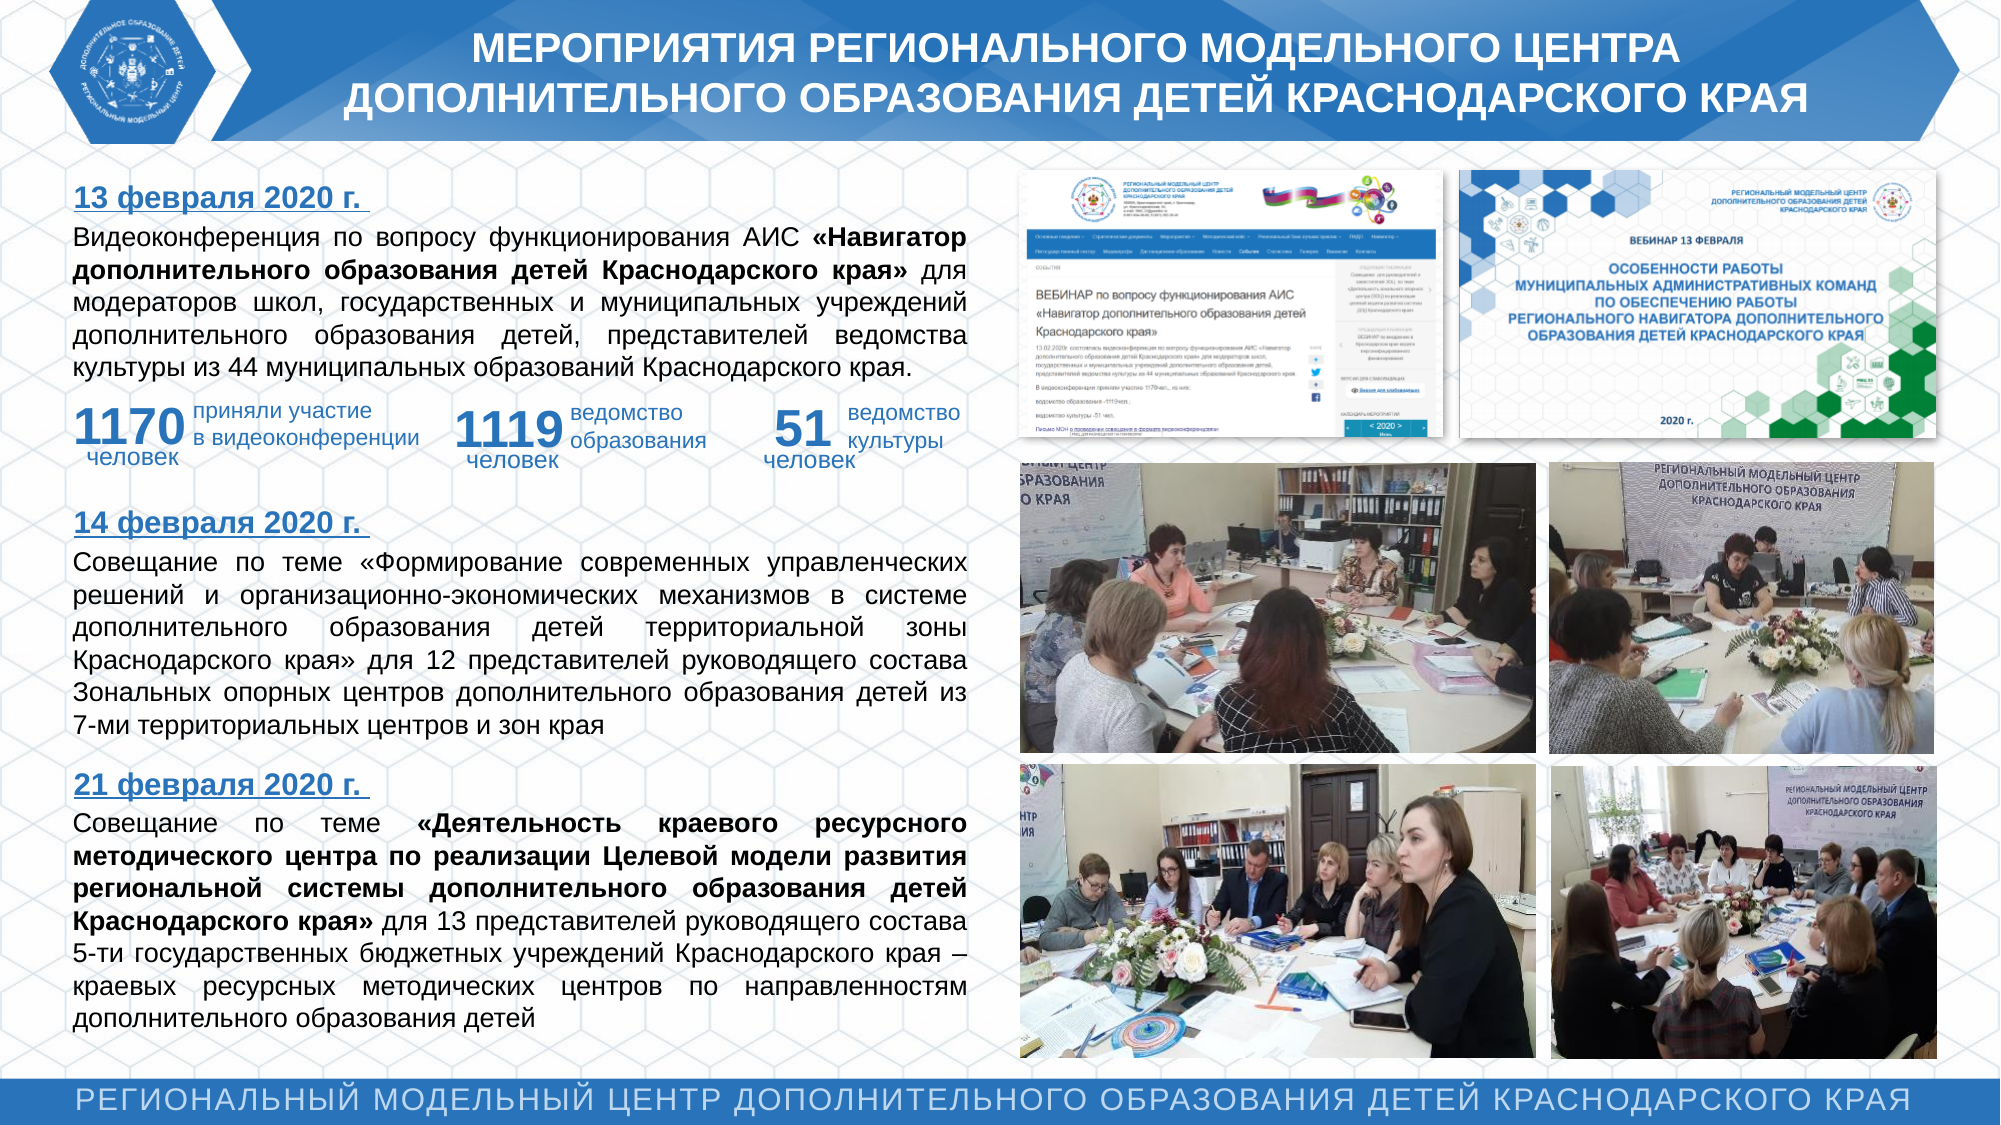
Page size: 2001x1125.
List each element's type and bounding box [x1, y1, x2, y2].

text_box [0, 1071, 2000, 1125]
picture [0, 0, 2000, 1071]
text_box [1020, 764, 1937, 1059]
